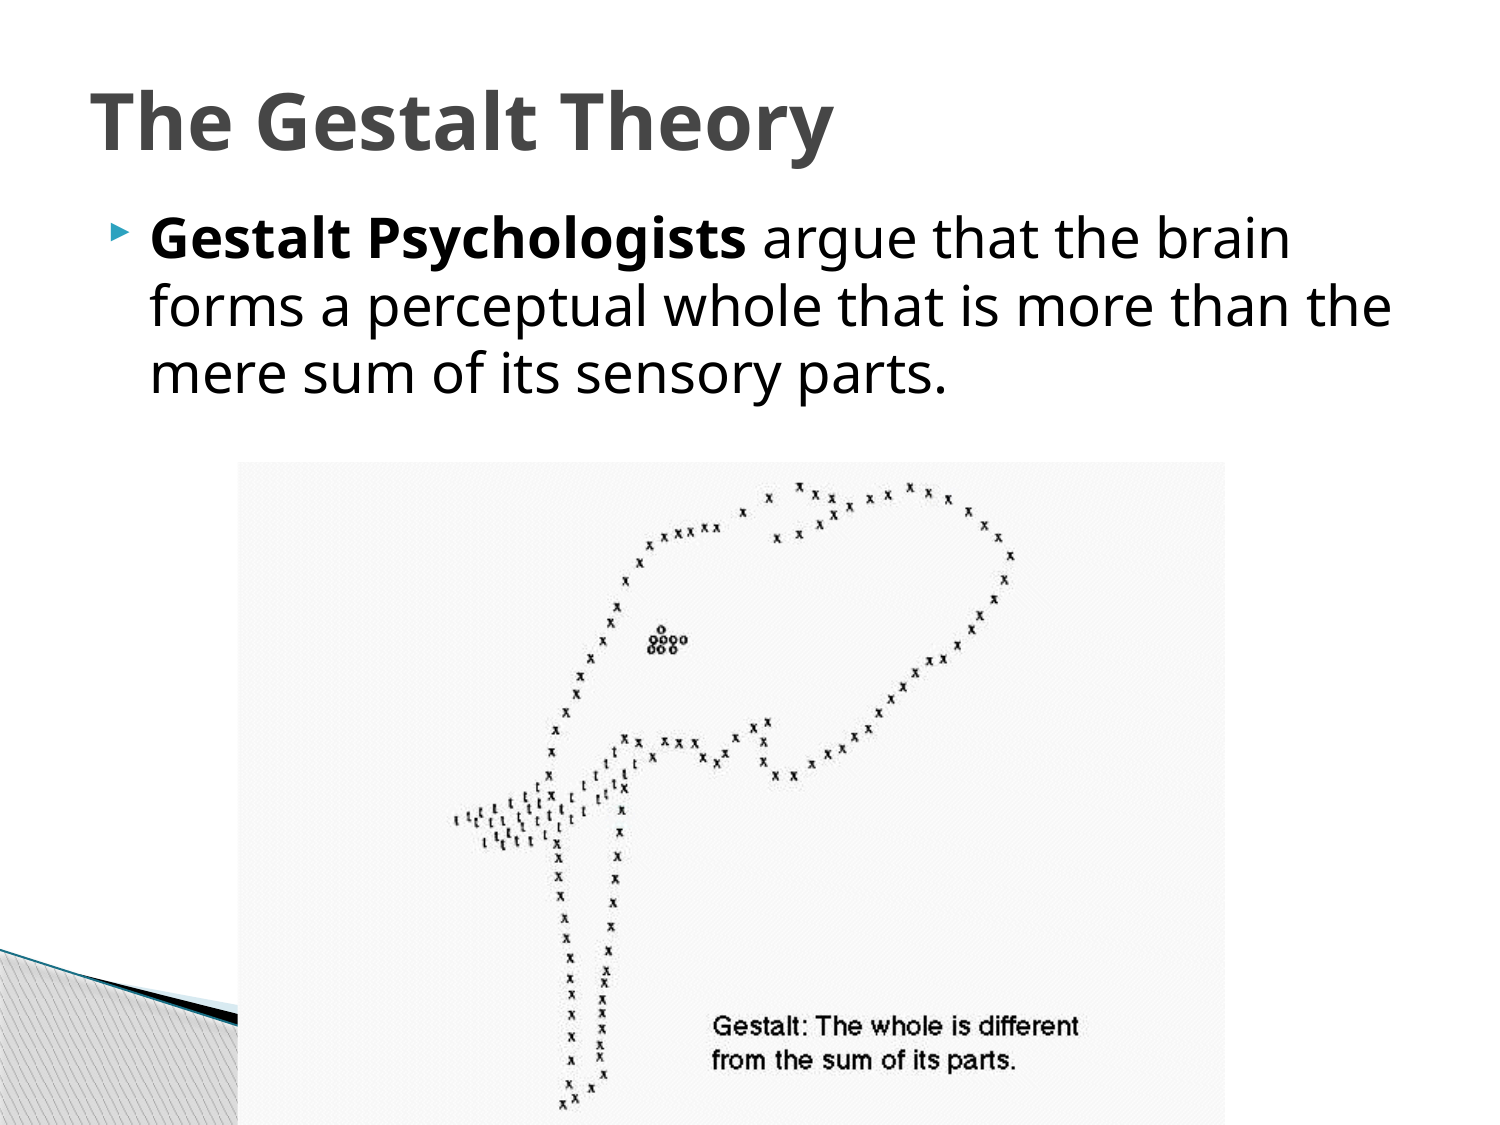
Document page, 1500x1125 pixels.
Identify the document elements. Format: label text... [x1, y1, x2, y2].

picture [237, 462, 1226, 1125]
list Gestalt Psychologists argue that the brain forms a perceptual whole that is more than the mere sum of its sensory parts. [75, 213, 1425, 938]
title The Gestalt Theory [75, 24, 1425, 213]
